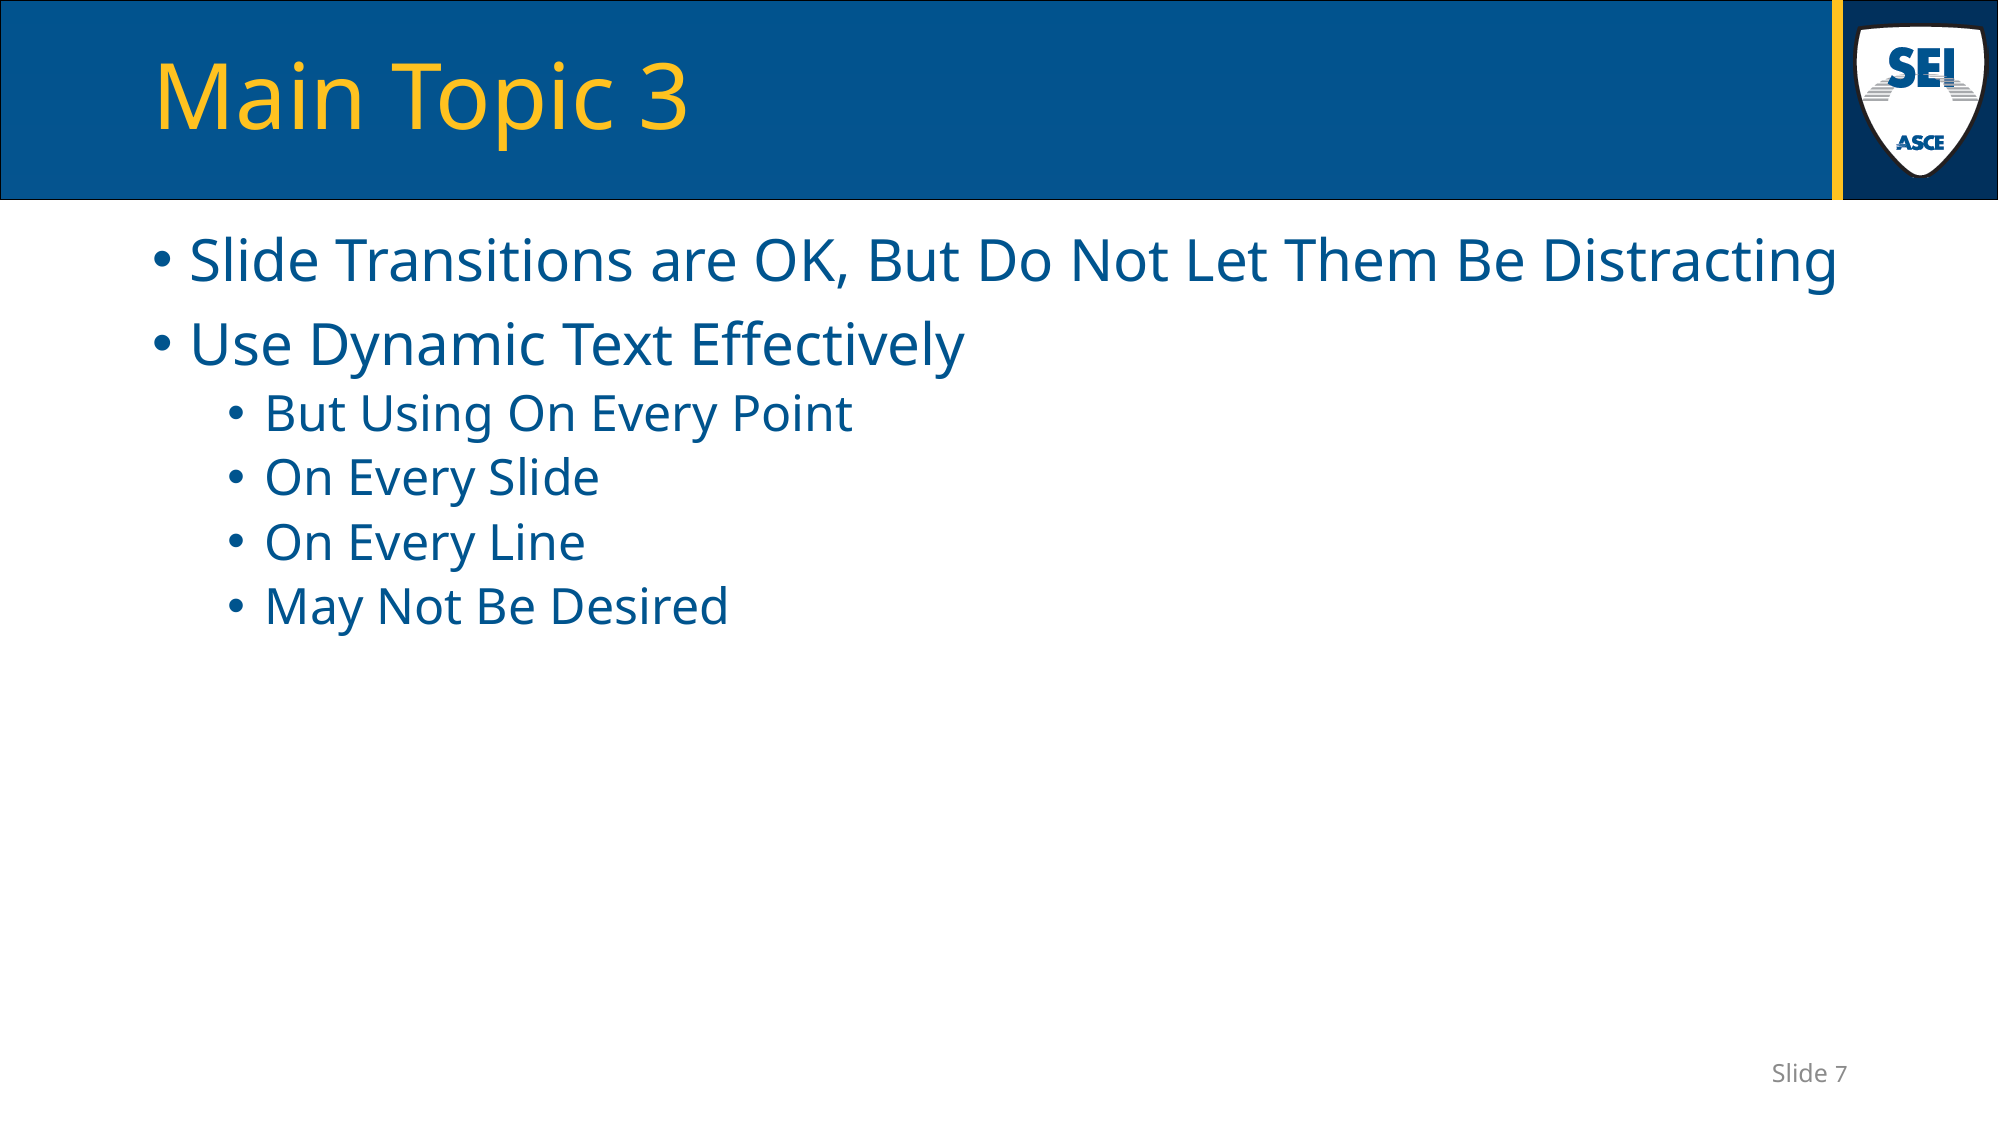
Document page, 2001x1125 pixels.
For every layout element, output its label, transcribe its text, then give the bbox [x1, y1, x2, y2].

picture [1853, 23, 1989, 178]
slide_number 6 [1412, 1042, 1863, 1103]
list Slide Transitions are OK, But Do Not Let Them Be Distracting Use Dynamic Text Effectively But Using On Every Point On Every Slide On Every Line May Not Be Desired [137, 223, 1863, 1014]
text_box [0, 0, 137, 200]
text_box [1843, 0, 1998, 200]
title Main Topic 3 [137, 0, 1829, 200]
